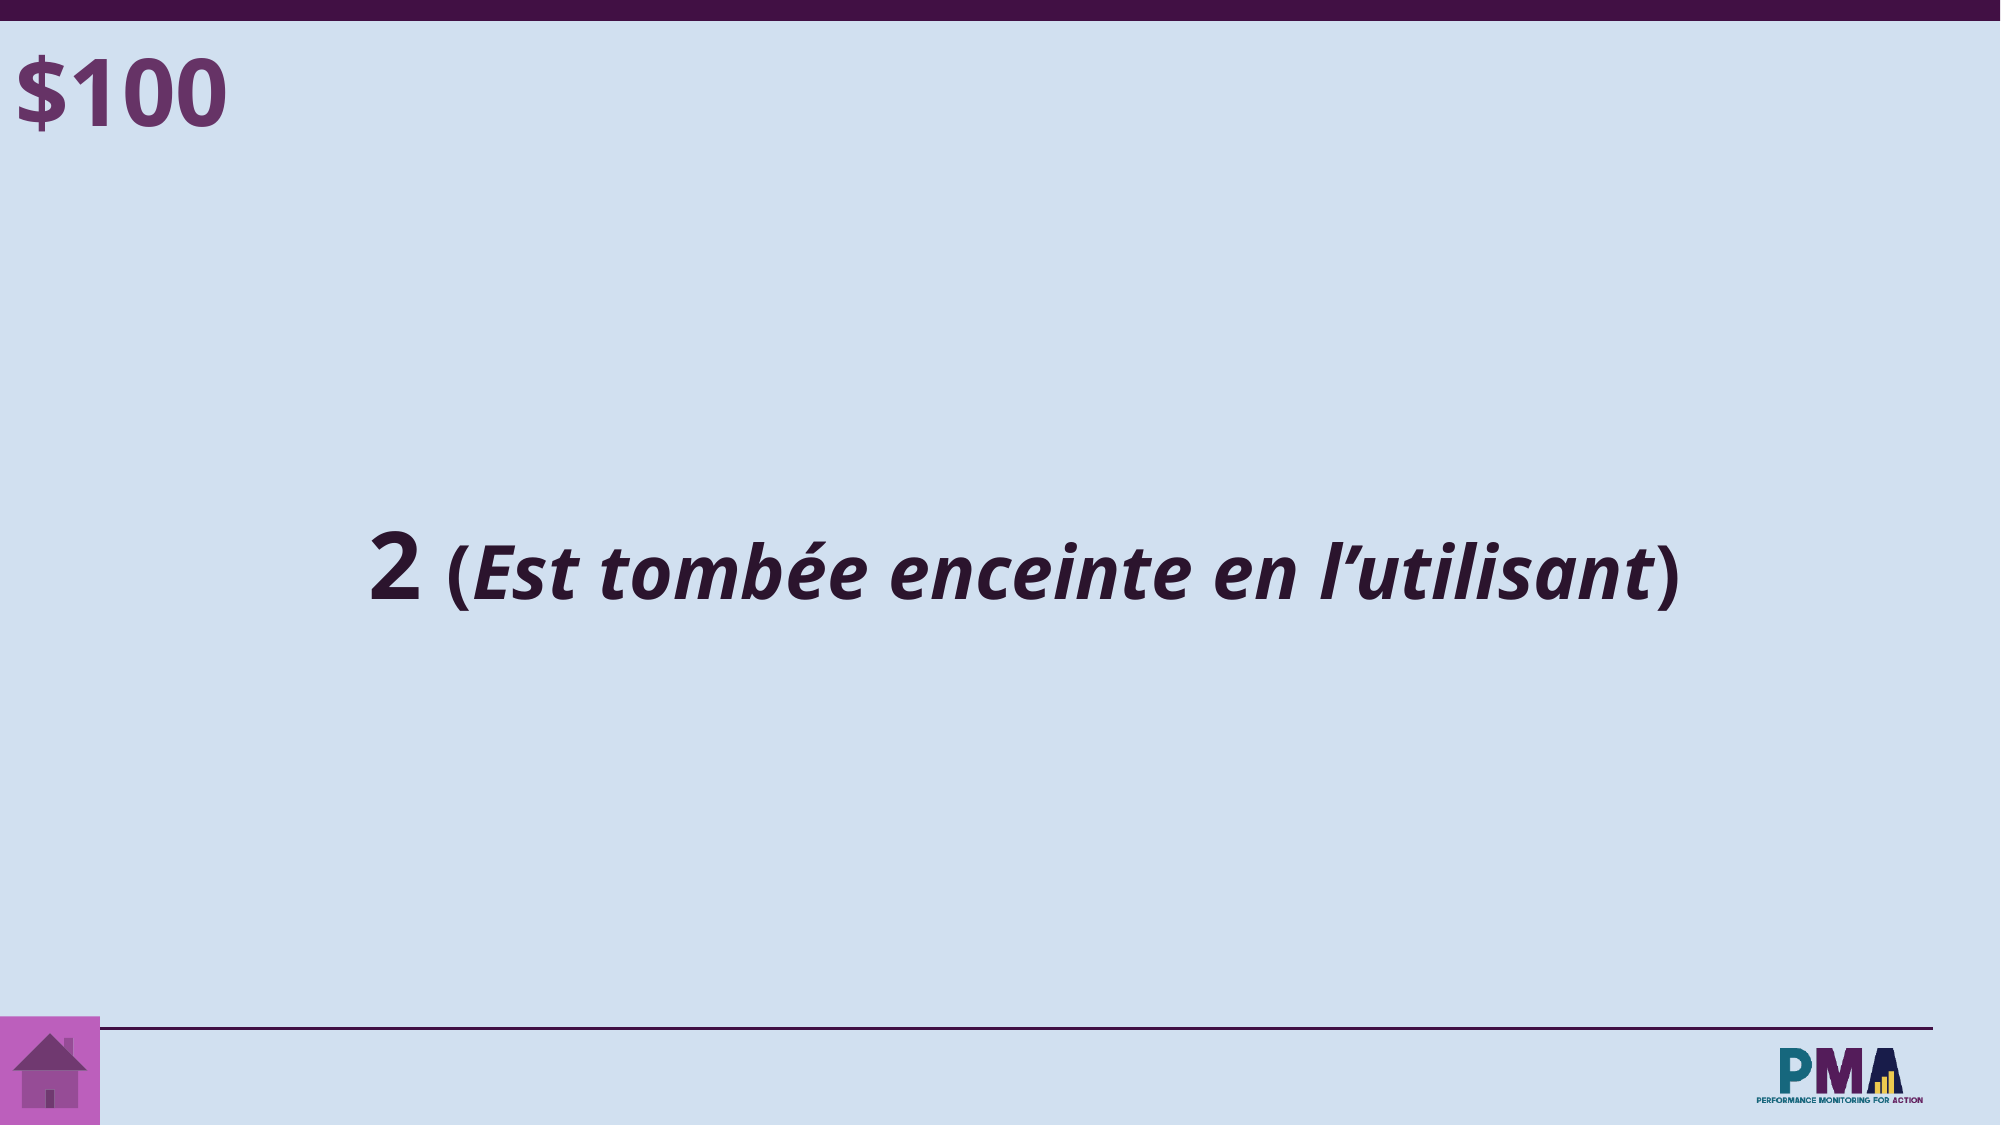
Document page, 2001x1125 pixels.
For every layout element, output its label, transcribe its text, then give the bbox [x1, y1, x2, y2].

text_box 2 (Est tombée enceinte en l’utilisant) [304, 498, 1696, 626]
table_cell [65, 1038, 73, 1055]
title $100 [0, 24, 1350, 232]
table_cell [22, 1071, 78, 1108]
text_box [0, 1016, 100, 1125]
picture [1748, 1001, 1933, 1125]
